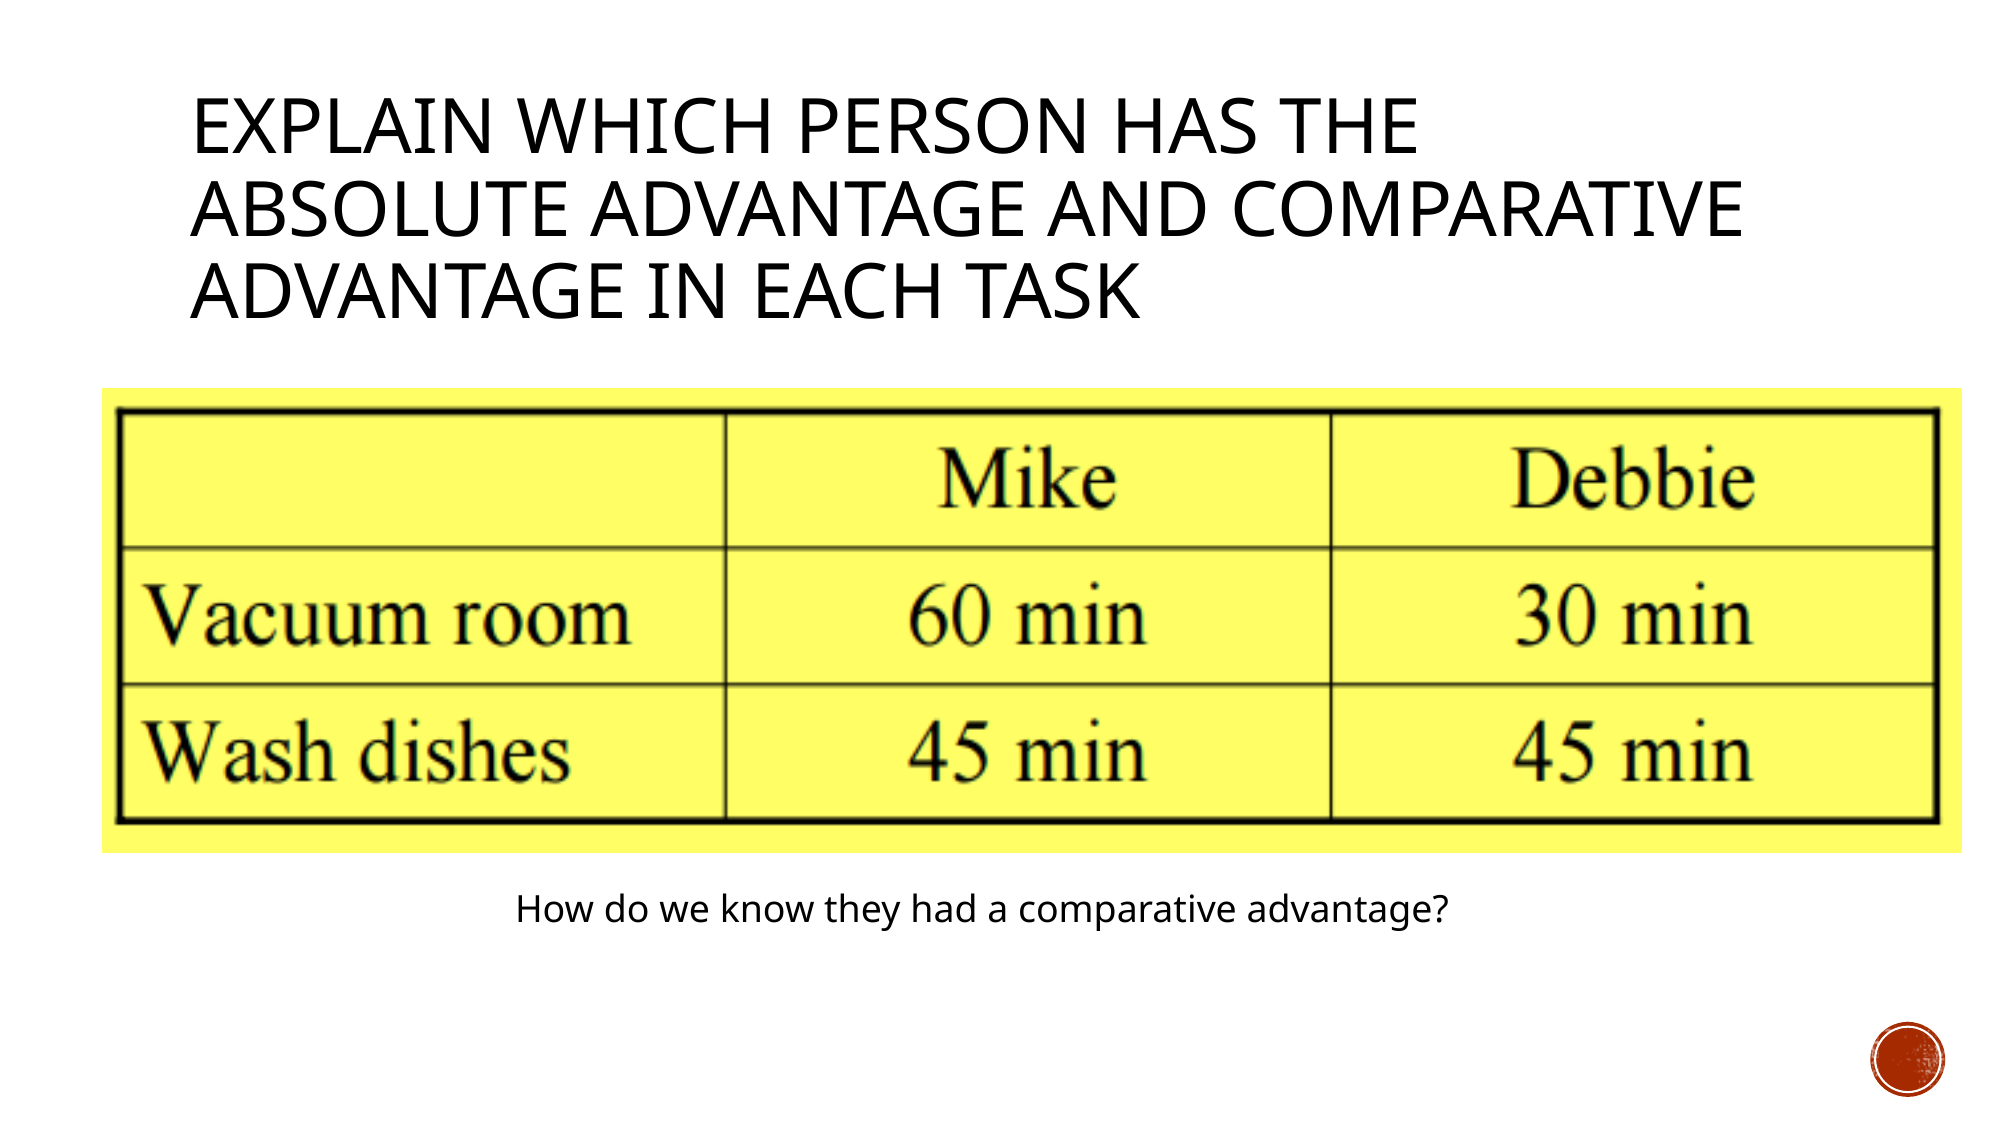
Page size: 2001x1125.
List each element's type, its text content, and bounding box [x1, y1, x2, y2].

text_box How do we know they had a comparative advantage? [175, 877, 1789, 938]
title Explain which person has the absolute advantage and comparative advantage in each task [175, 79, 1826, 344]
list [104, 390, 1960, 852]
